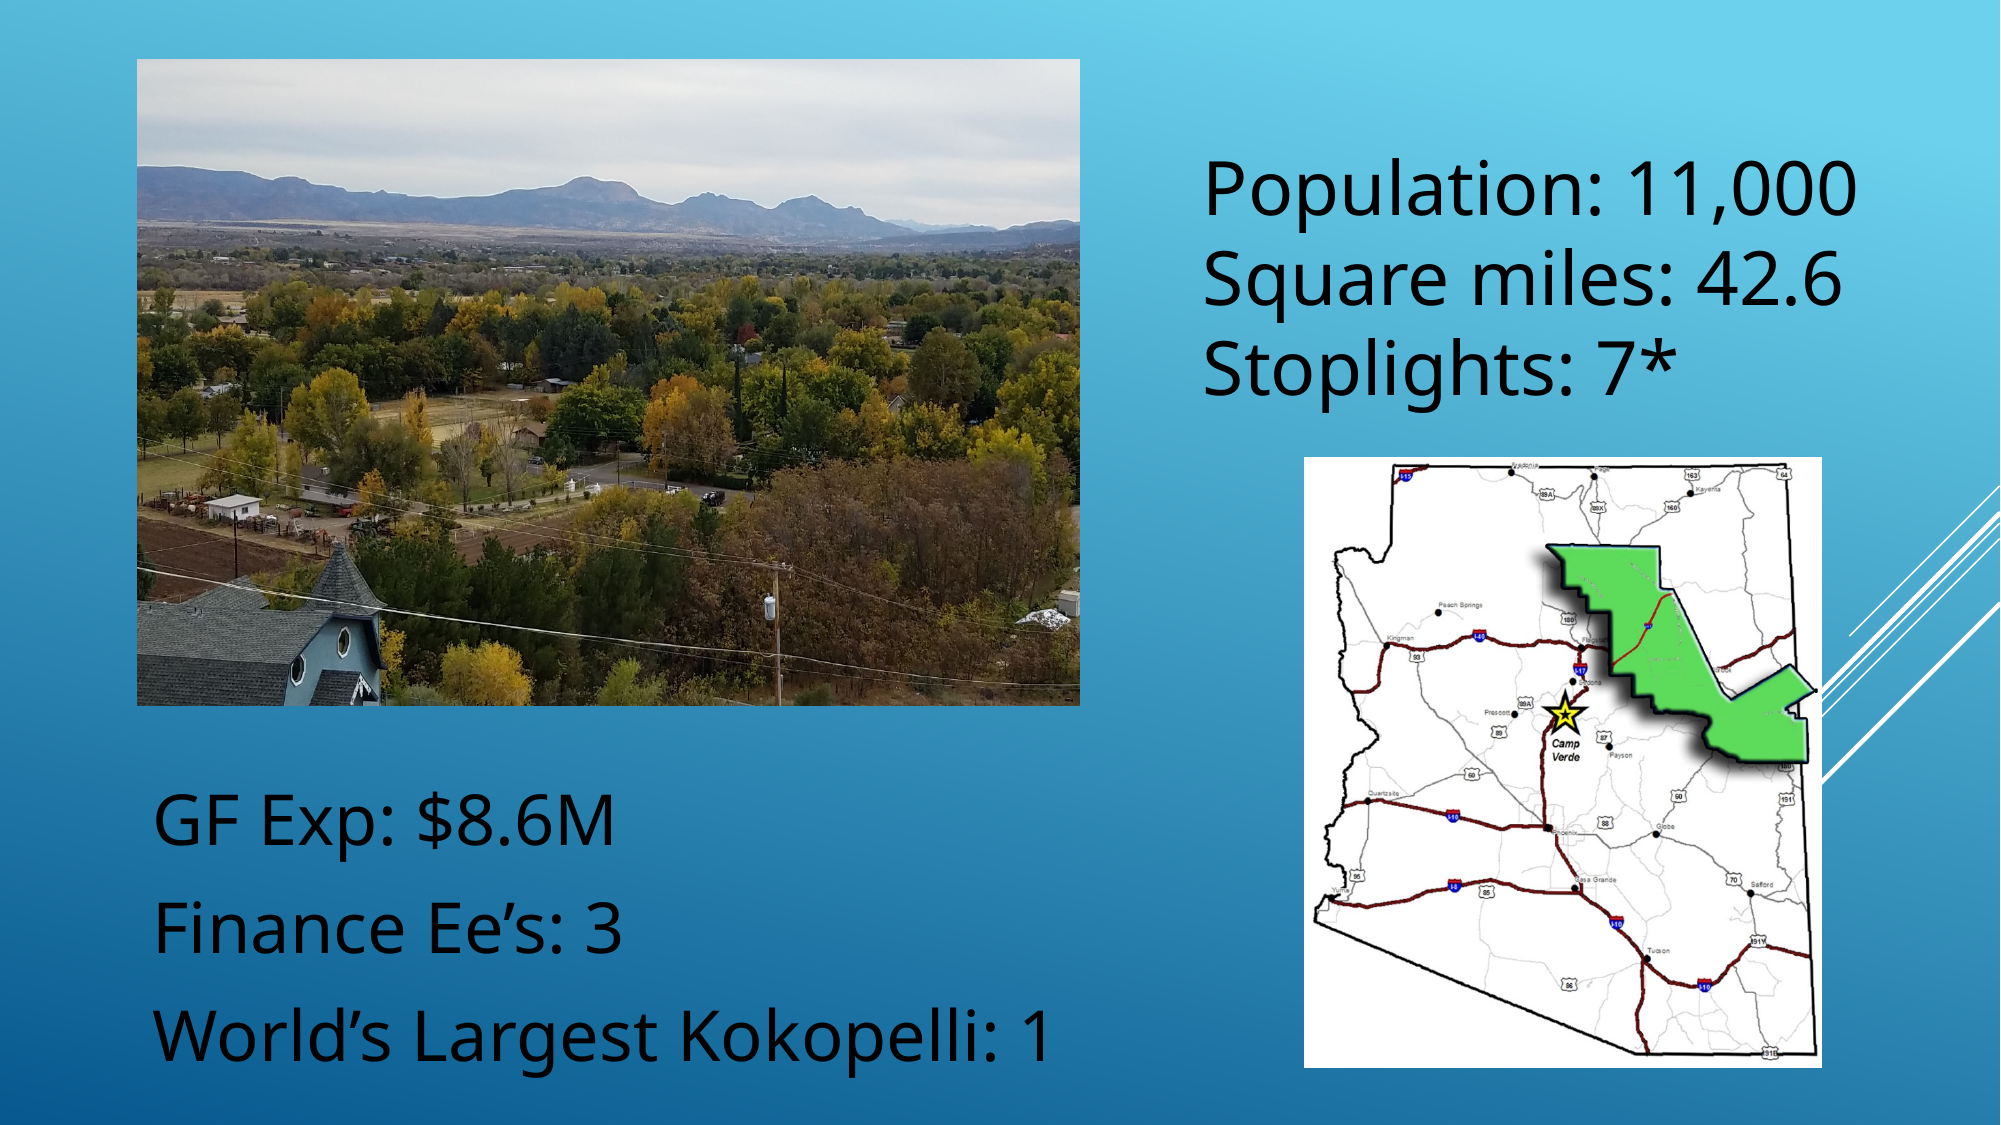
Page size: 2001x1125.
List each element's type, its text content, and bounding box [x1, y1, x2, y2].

title Population: 11,000 Square miles: 42.6 Stoplights: 7* [1187, 59, 1946, 491]
text_box GF Exp: $8.6M Finance Ee’s: 3 World’s Largest Kokopelli: 1 [137, 725, 1080, 1125]
picture [1304, 457, 1822, 1068]
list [137, 59, 1080, 707]
